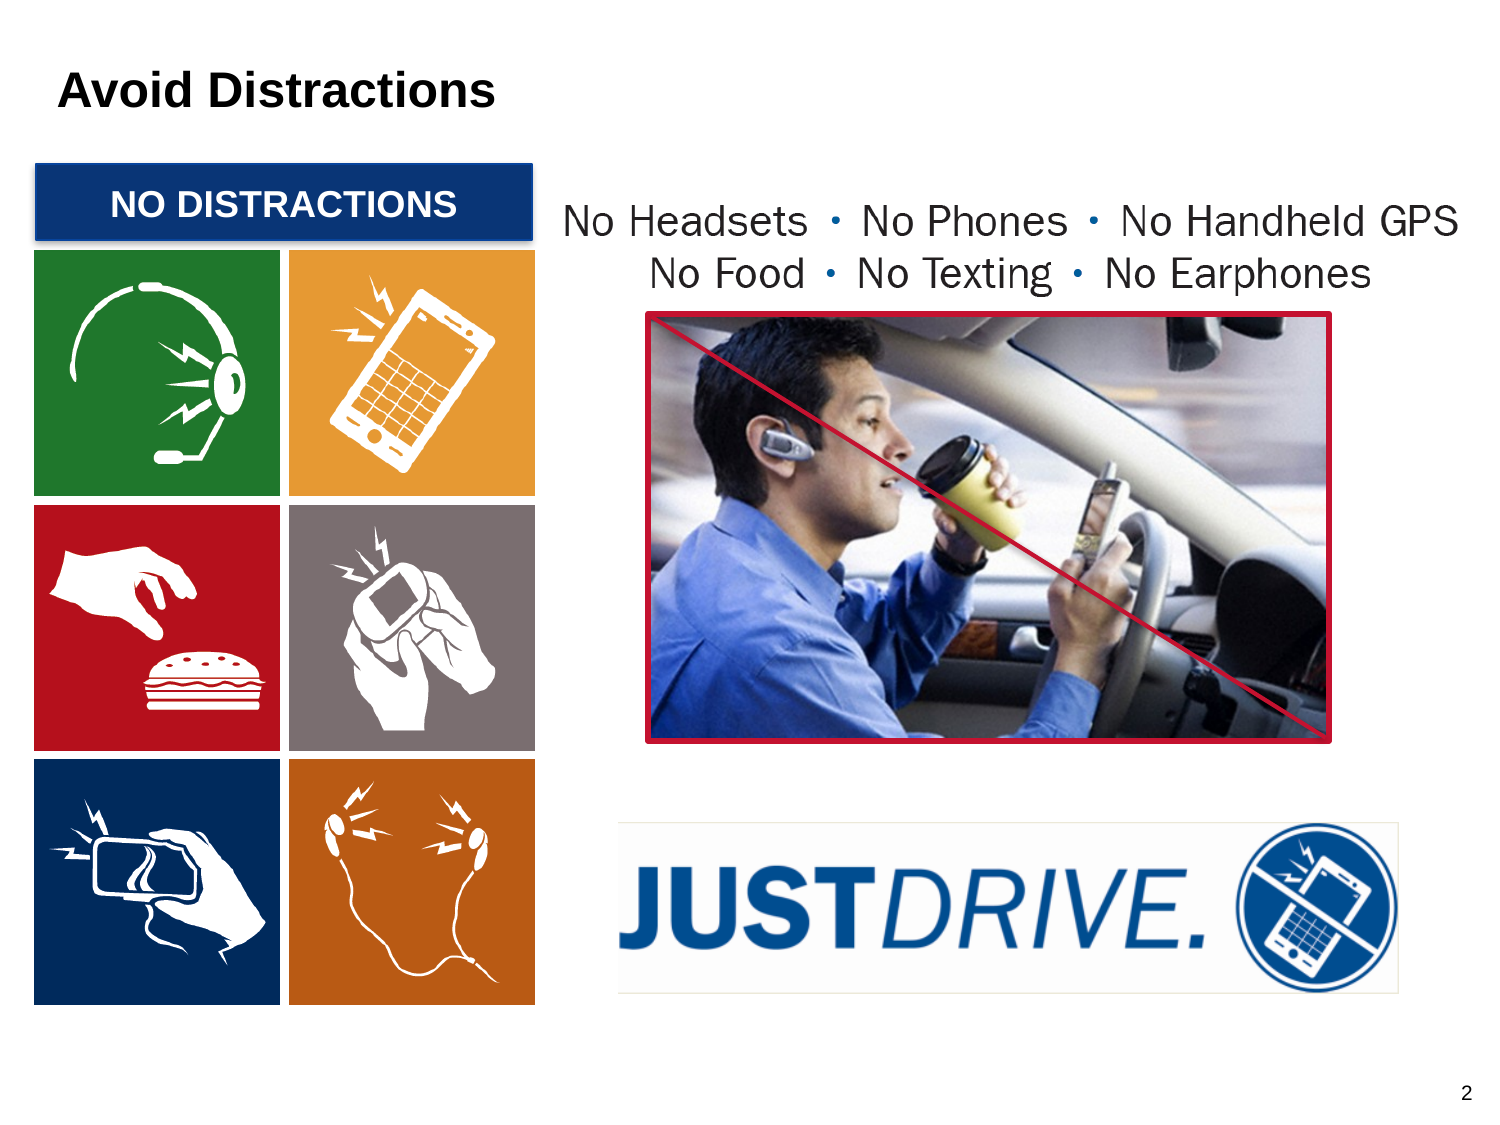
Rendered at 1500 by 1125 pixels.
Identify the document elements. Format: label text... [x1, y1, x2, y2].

text_box NO DISTRACTIONS [35, 163, 533, 241]
picture [617, 822, 1399, 994]
title Avoid Distractions [56, 0, 1442, 124]
slide_number 2 [1137, 1062, 1488, 1123]
picture [31, 247, 539, 1008]
picture [557, 196, 1465, 300]
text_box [651, 316, 1326, 738]
